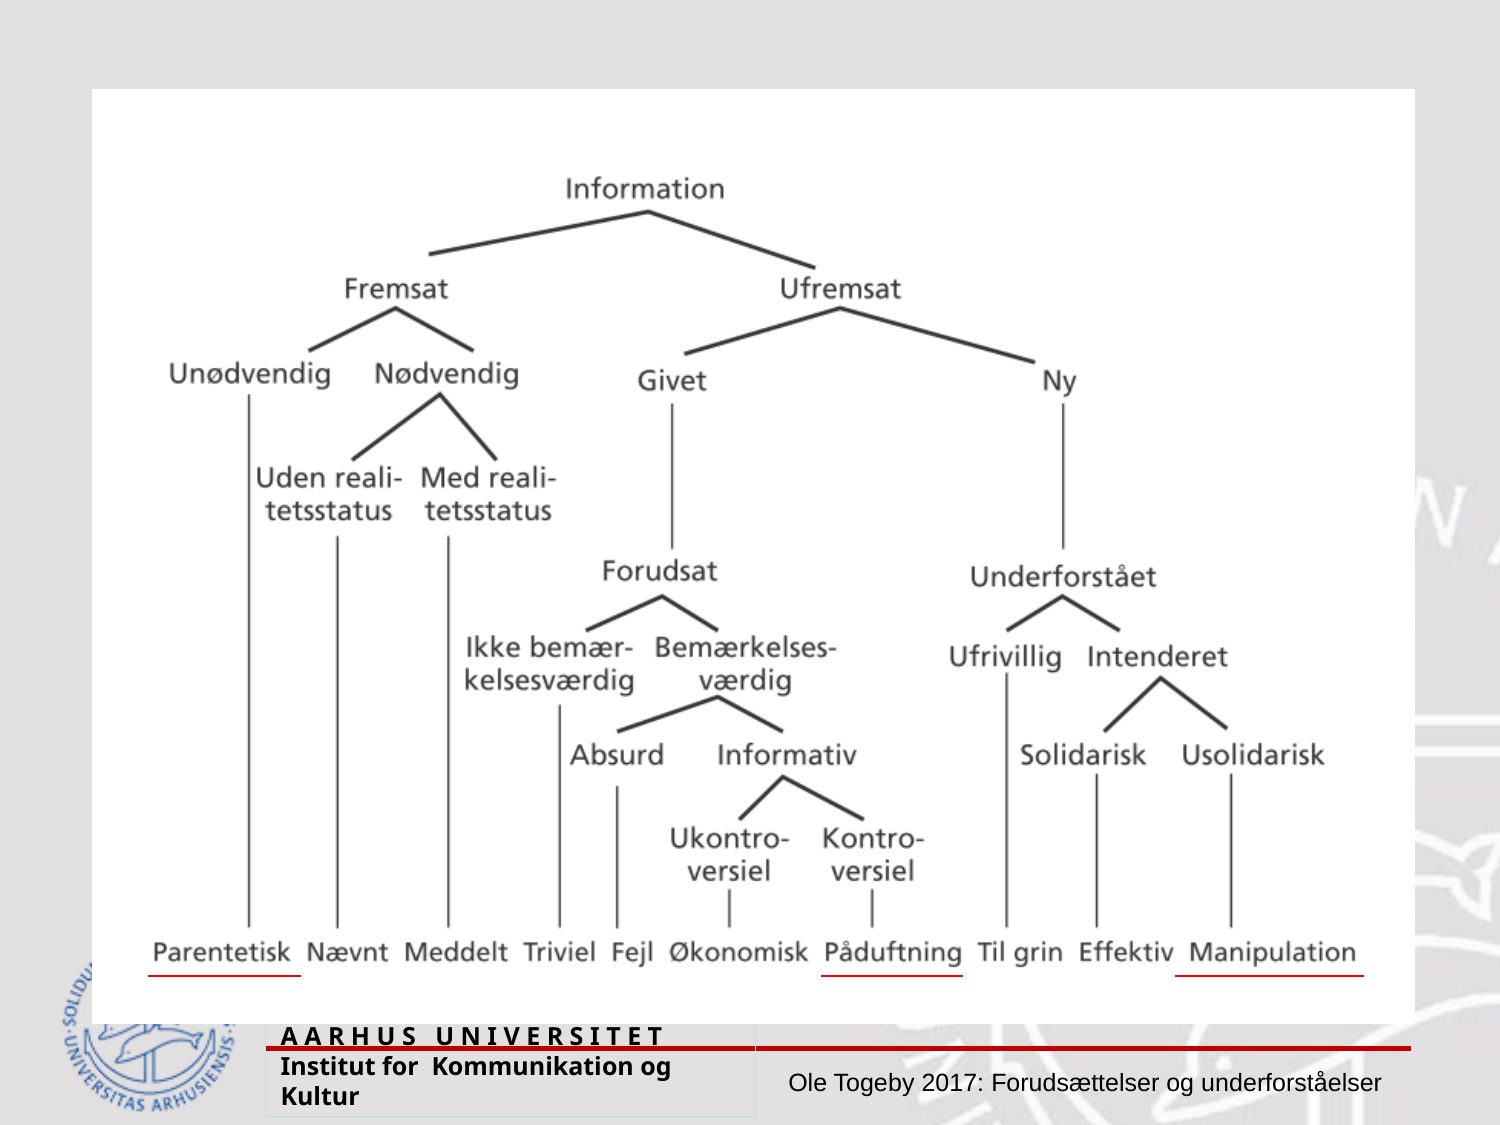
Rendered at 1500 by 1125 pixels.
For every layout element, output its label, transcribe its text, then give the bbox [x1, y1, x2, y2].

picture [0, 0, 1500, 1125]
footer A A R H U S U N I V E R S I T E T Institut for Kommunikation og Kultur [265, 1032, 756, 1117]
